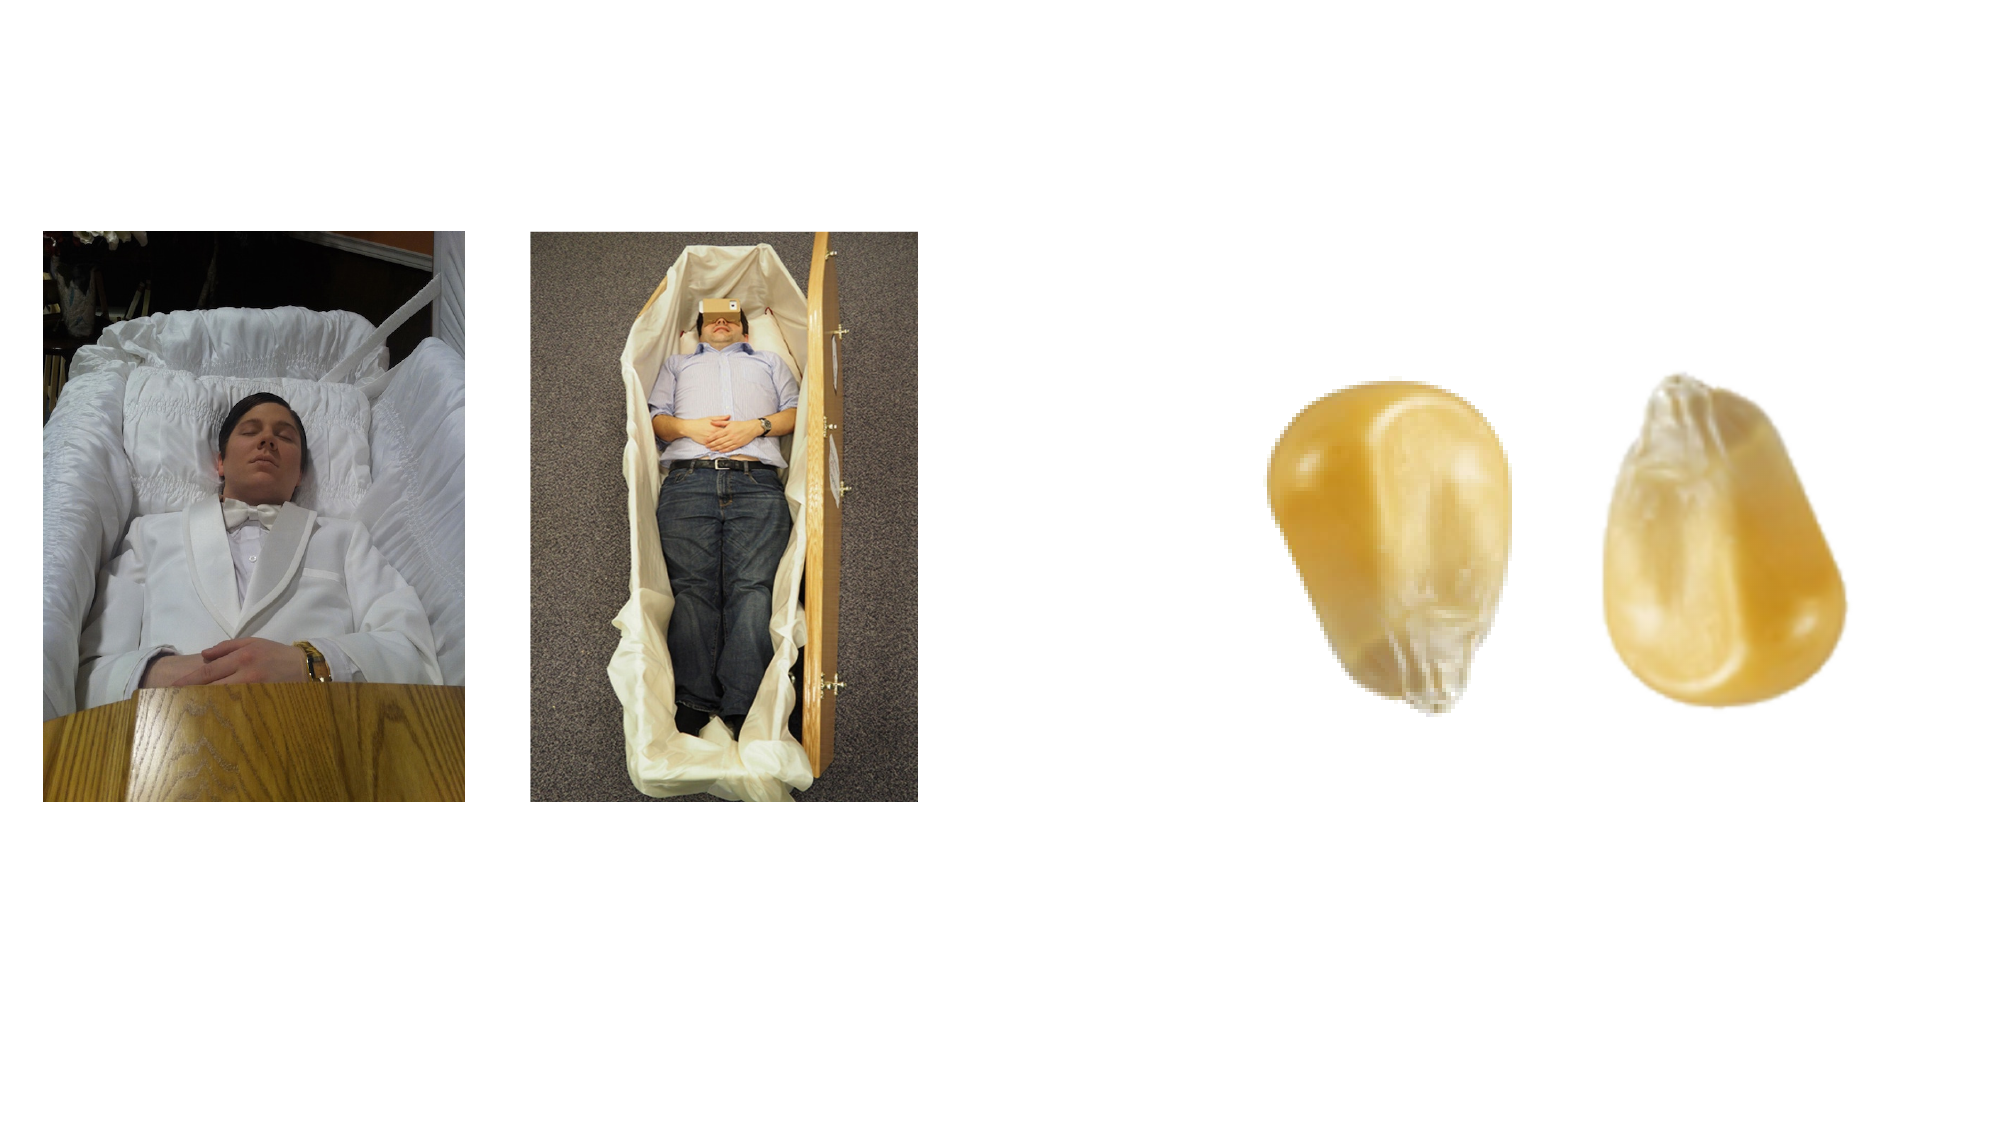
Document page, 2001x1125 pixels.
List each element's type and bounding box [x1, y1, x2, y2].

picture [43, 231, 1009, 802]
text_box [1223, 299, 1891, 789]
